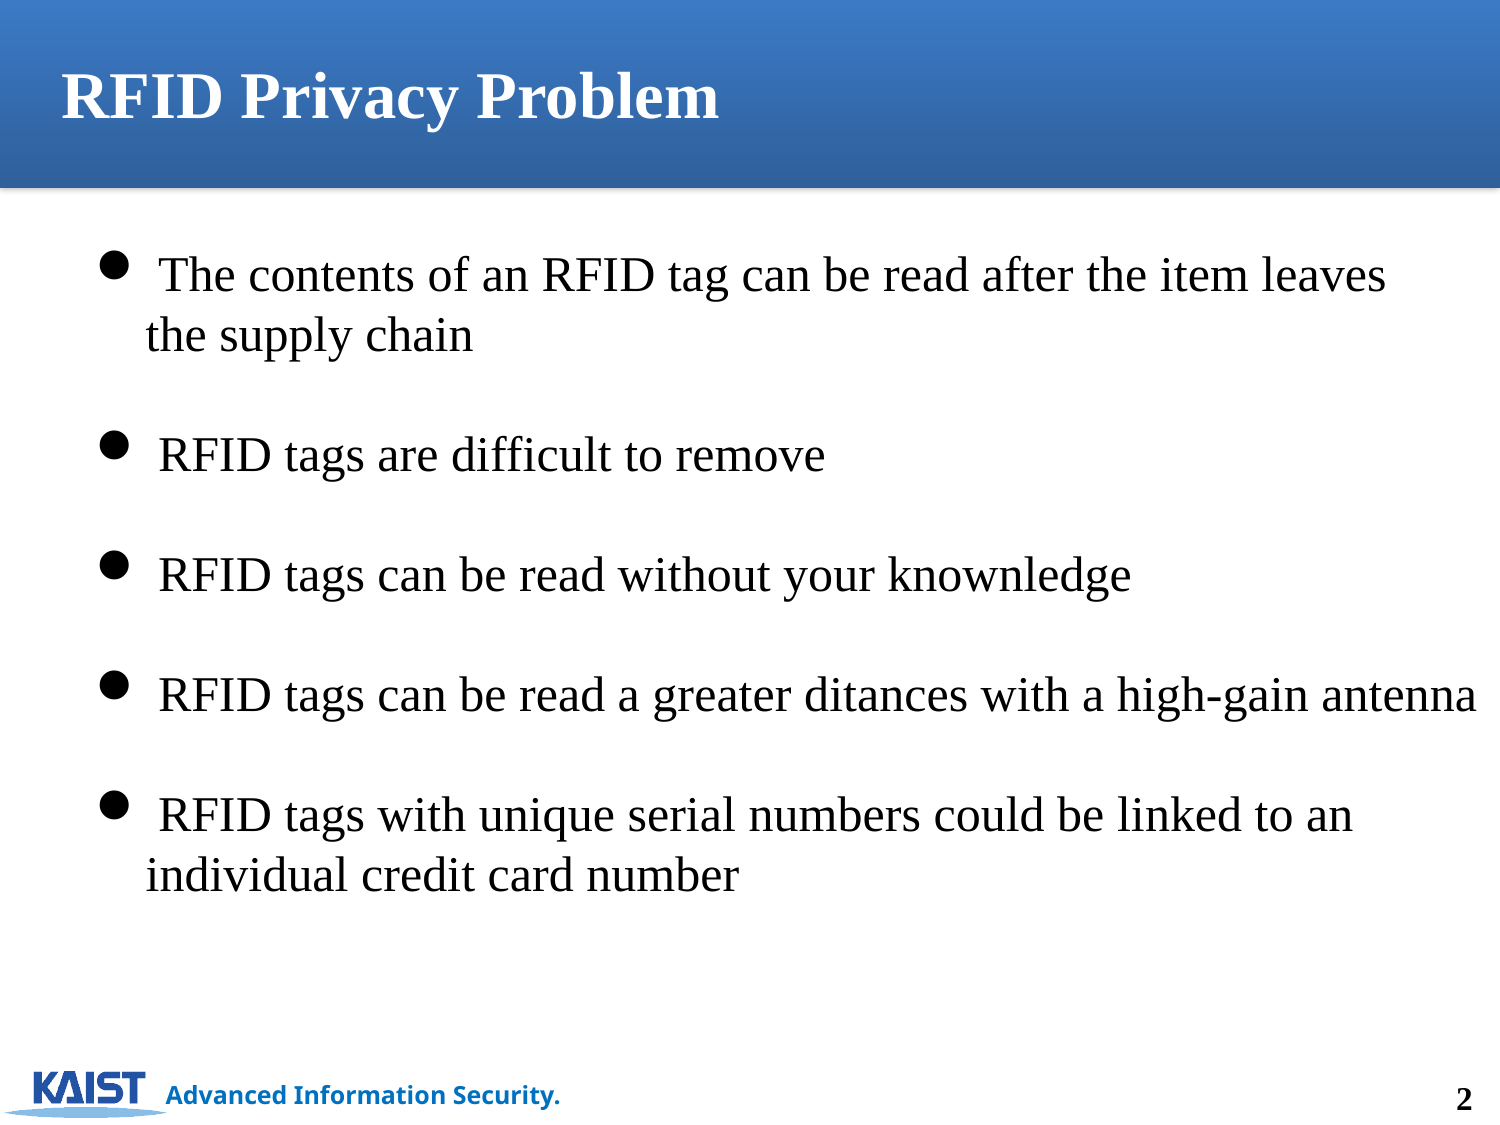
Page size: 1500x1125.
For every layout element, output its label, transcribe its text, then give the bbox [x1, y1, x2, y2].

text_box The contents of an RFID tag can be read after the item leaves the supply chain RFID tags are difficult to remove RFID tags can be read without your knownledge RFID tags can be read a greater ditances with a high-gain antenna RFID tags with unique serial numbers could be linked to an individual credit card number [80, 234, 1493, 970]
text_box 2 [1441, 1069, 1489, 1125]
text_box RFID Privacy Problem [46, 44, 736, 140]
picture [3, 1071, 168, 1118]
